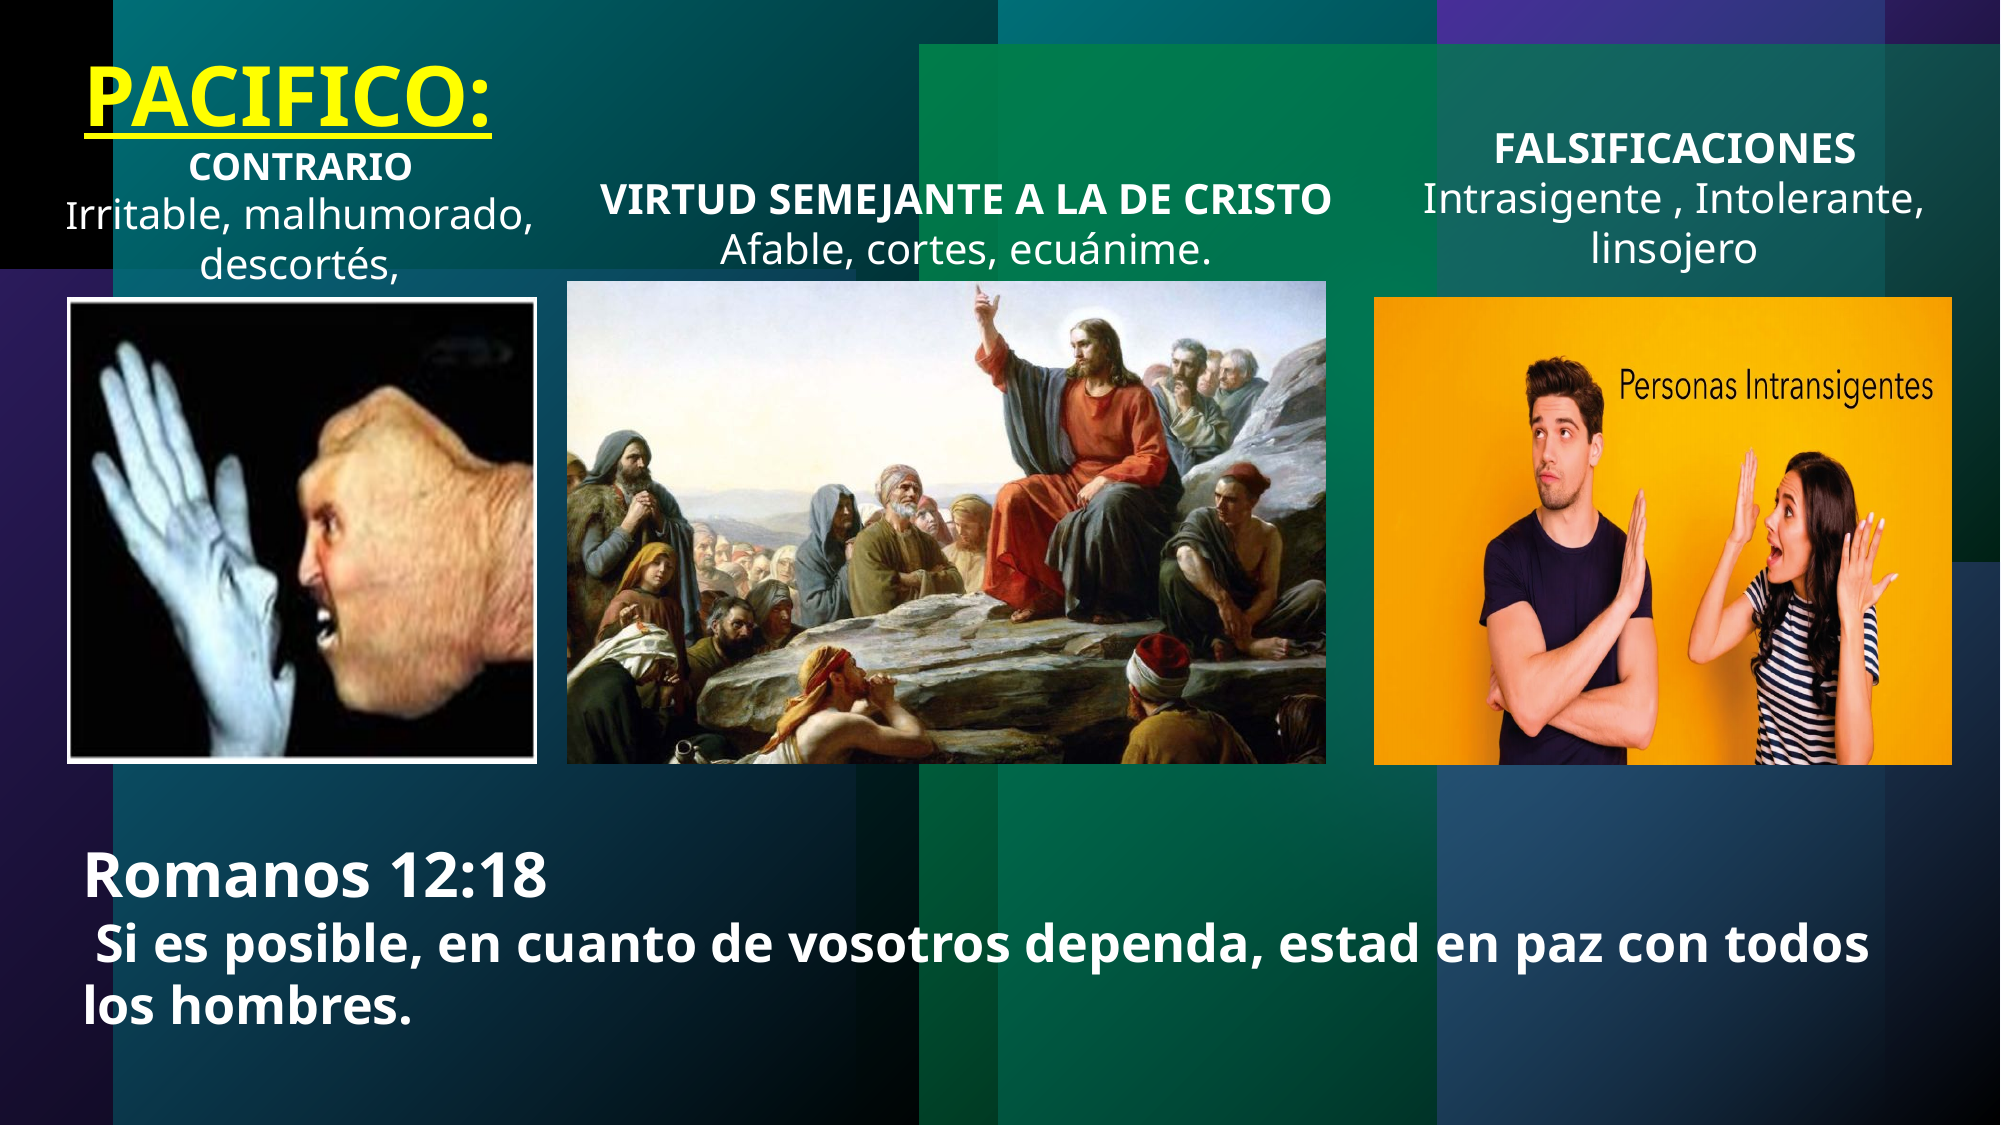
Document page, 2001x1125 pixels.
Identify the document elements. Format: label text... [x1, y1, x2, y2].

picture [67, 297, 537, 764]
picture [1374, 297, 1952, 765]
text_box Romanos 12:18 Si es posible, en cuanto de vosotros dependa, estad en paz con todos los hombres. [67, 827, 1950, 1043]
text_box PACIFICO: [68, 35, 550, 135]
picture [567, 281, 1326, 764]
text_box VIRTUD SEMEJANTE A LA DE CRISTO Afable, cortes, ecuánime. [567, 165, 1366, 281]
text_box FALSIFICACIONES Intrasigente , Intolerante, linsojero [1400, 113, 1950, 279]
text_box CONTRARIO Irritable, malhumorado, descortés, [0, 135, 601, 296]
